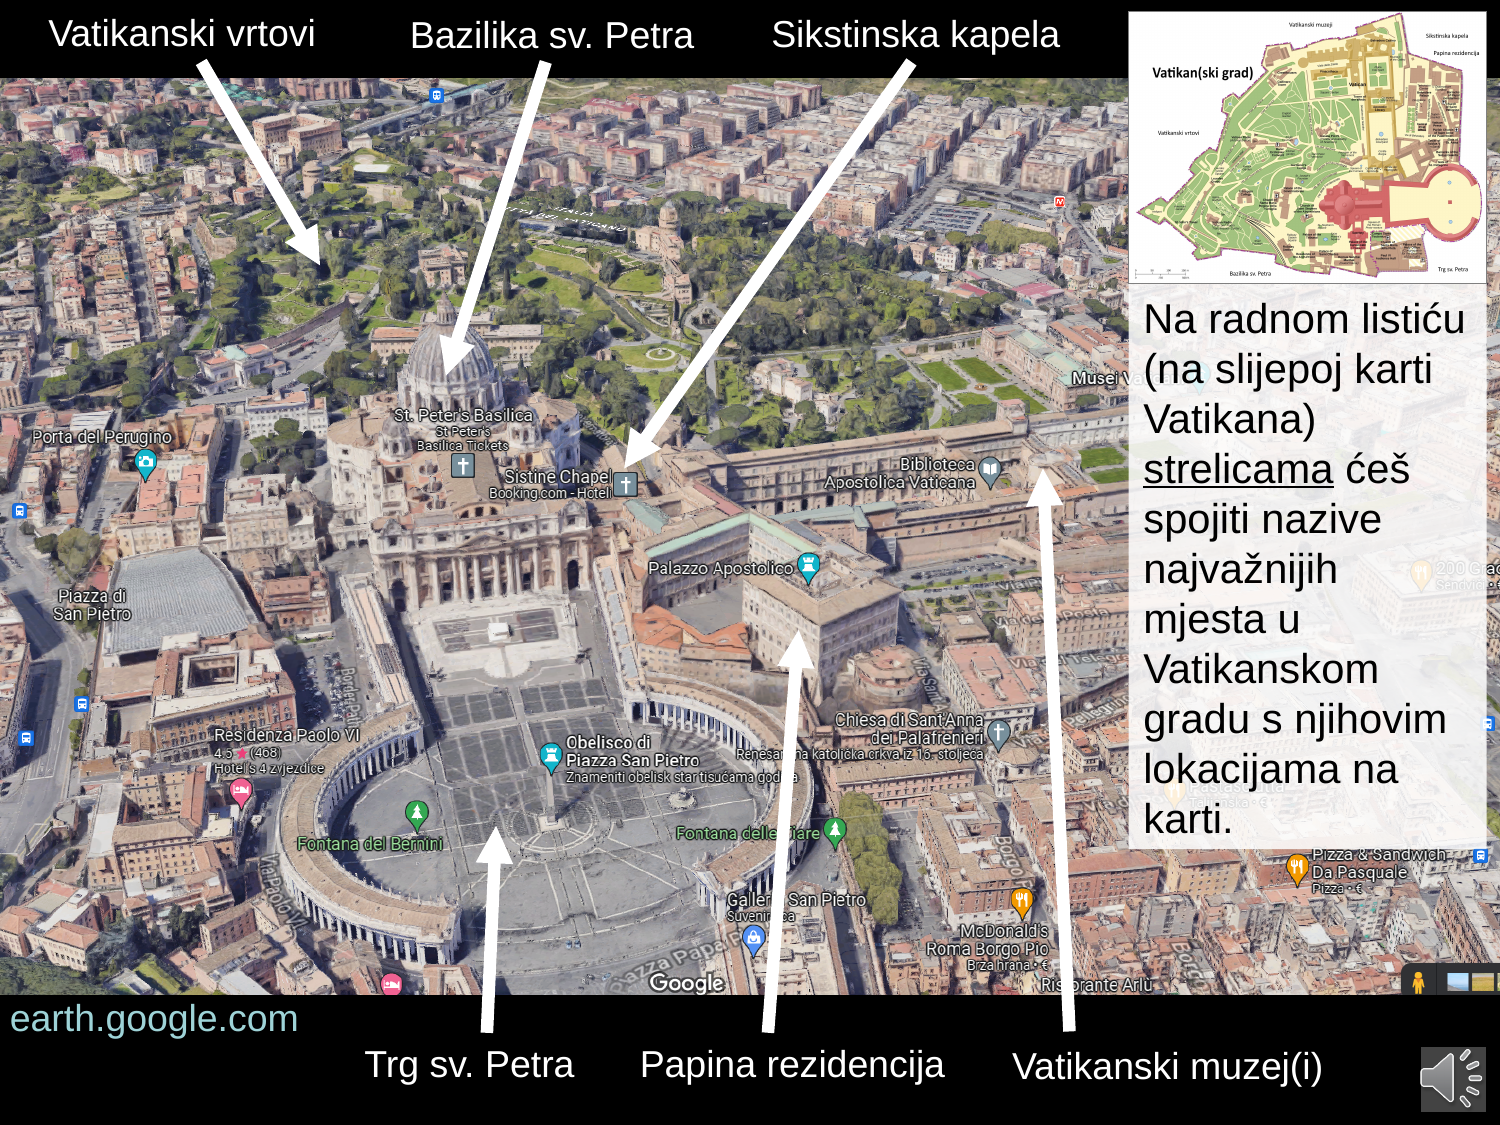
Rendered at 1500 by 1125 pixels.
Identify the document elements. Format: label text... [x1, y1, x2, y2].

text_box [767, 629, 799, 1033]
picture [0, 11, 1500, 996]
text_box Vatikanski vrtovi [33, 1, 370, 61]
text_box Sikstinska kapela [756, 2, 1093, 63]
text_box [486, 825, 497, 1033]
text_box Papina rezidencija [624, 1032, 973, 1093]
text_box earth.google.com [0, 1003, 321, 1047]
picture [1419, 1046, 1487, 1114]
text_box Bazilika sv. Petra [395, 3, 731, 64]
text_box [1042, 468, 1070, 1032]
text_box Vatikanski muzej(i) [997, 1034, 1356, 1095]
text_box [623, 61, 912, 469]
text_box Trg sv. Petra [349, 1032, 624, 1093]
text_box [445, 61, 546, 376]
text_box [201, 61, 321, 266]
